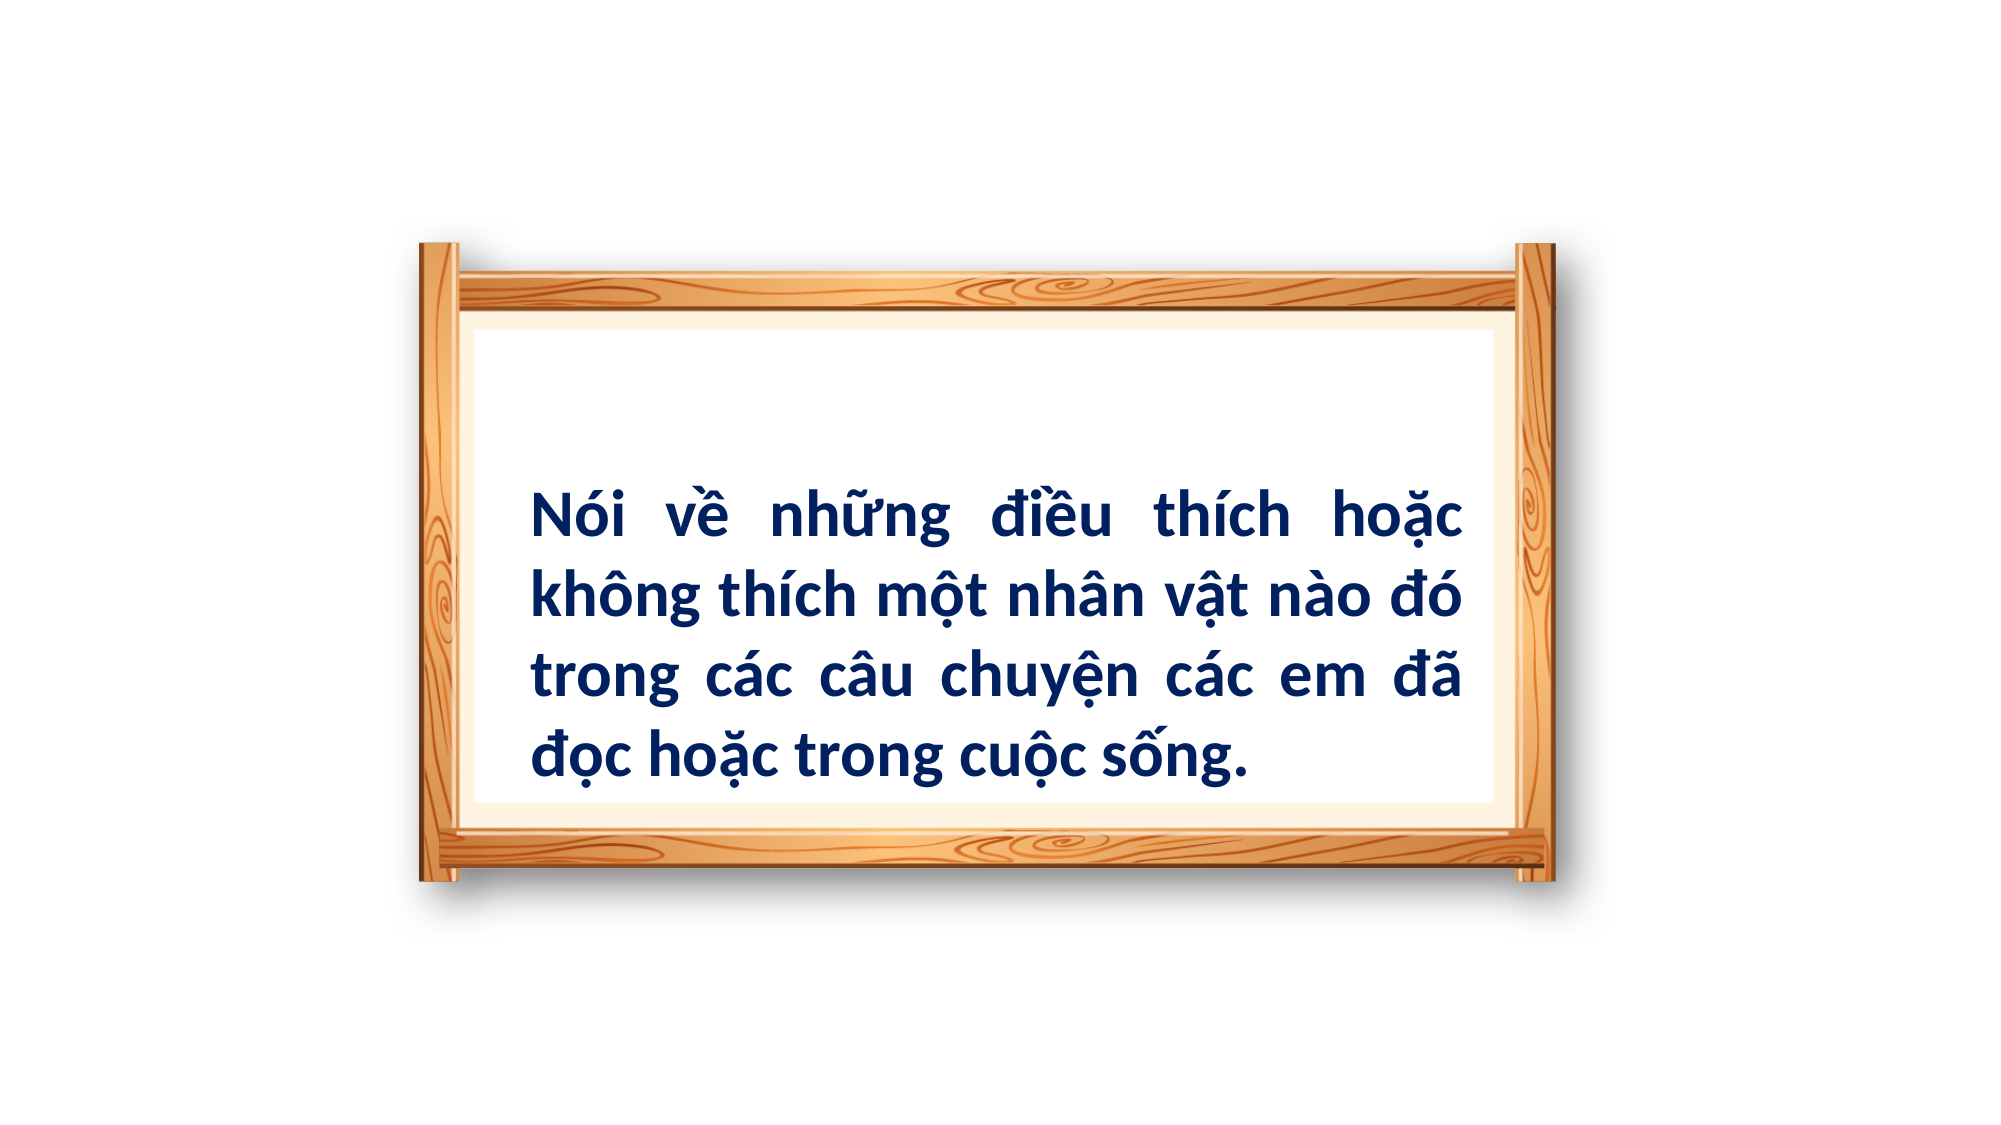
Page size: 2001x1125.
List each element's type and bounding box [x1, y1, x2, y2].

picture [419, 242, 1556, 883]
